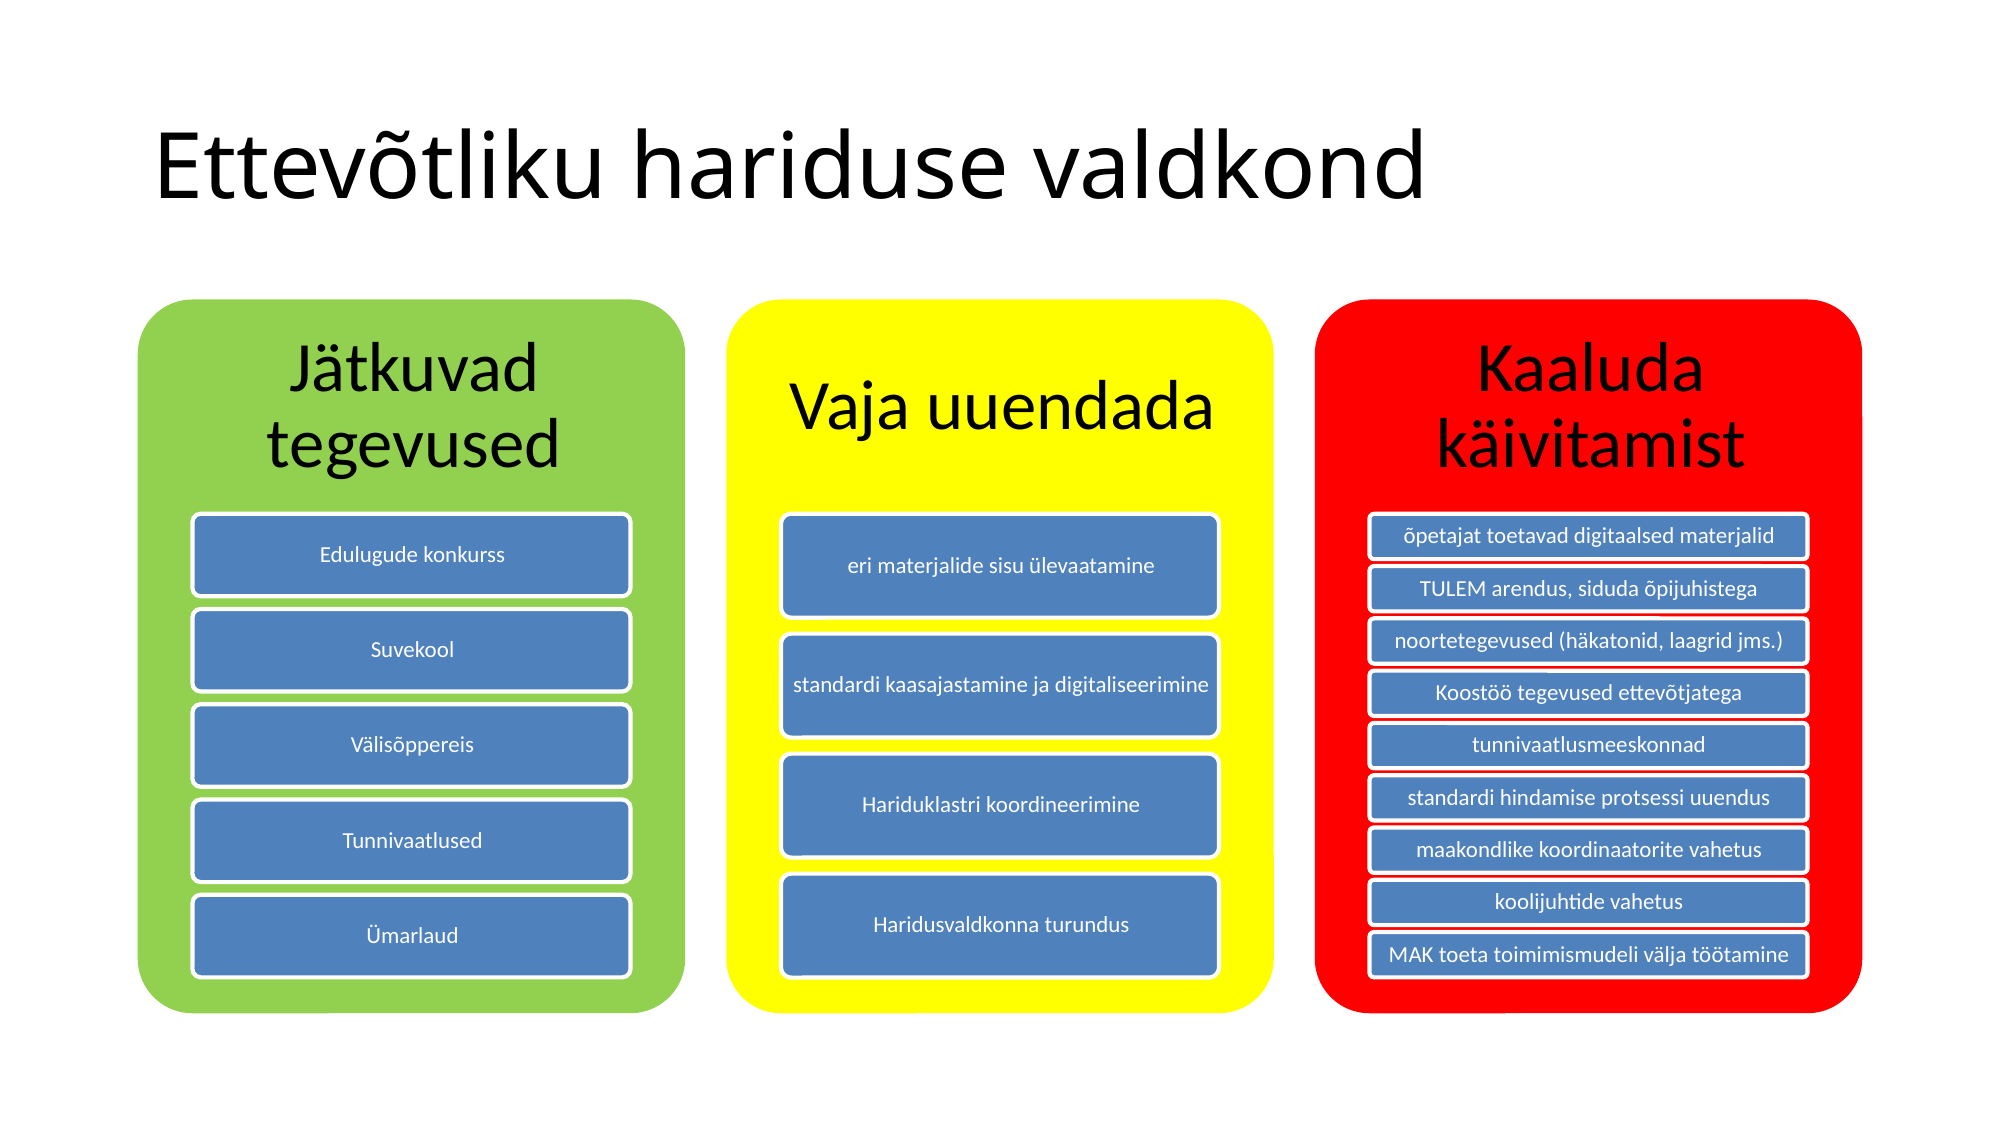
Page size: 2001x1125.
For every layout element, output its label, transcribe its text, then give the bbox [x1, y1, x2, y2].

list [137, 299, 1863, 1014]
title Ettevõtliku hariduse valdkond [137, 59, 1863, 278]
